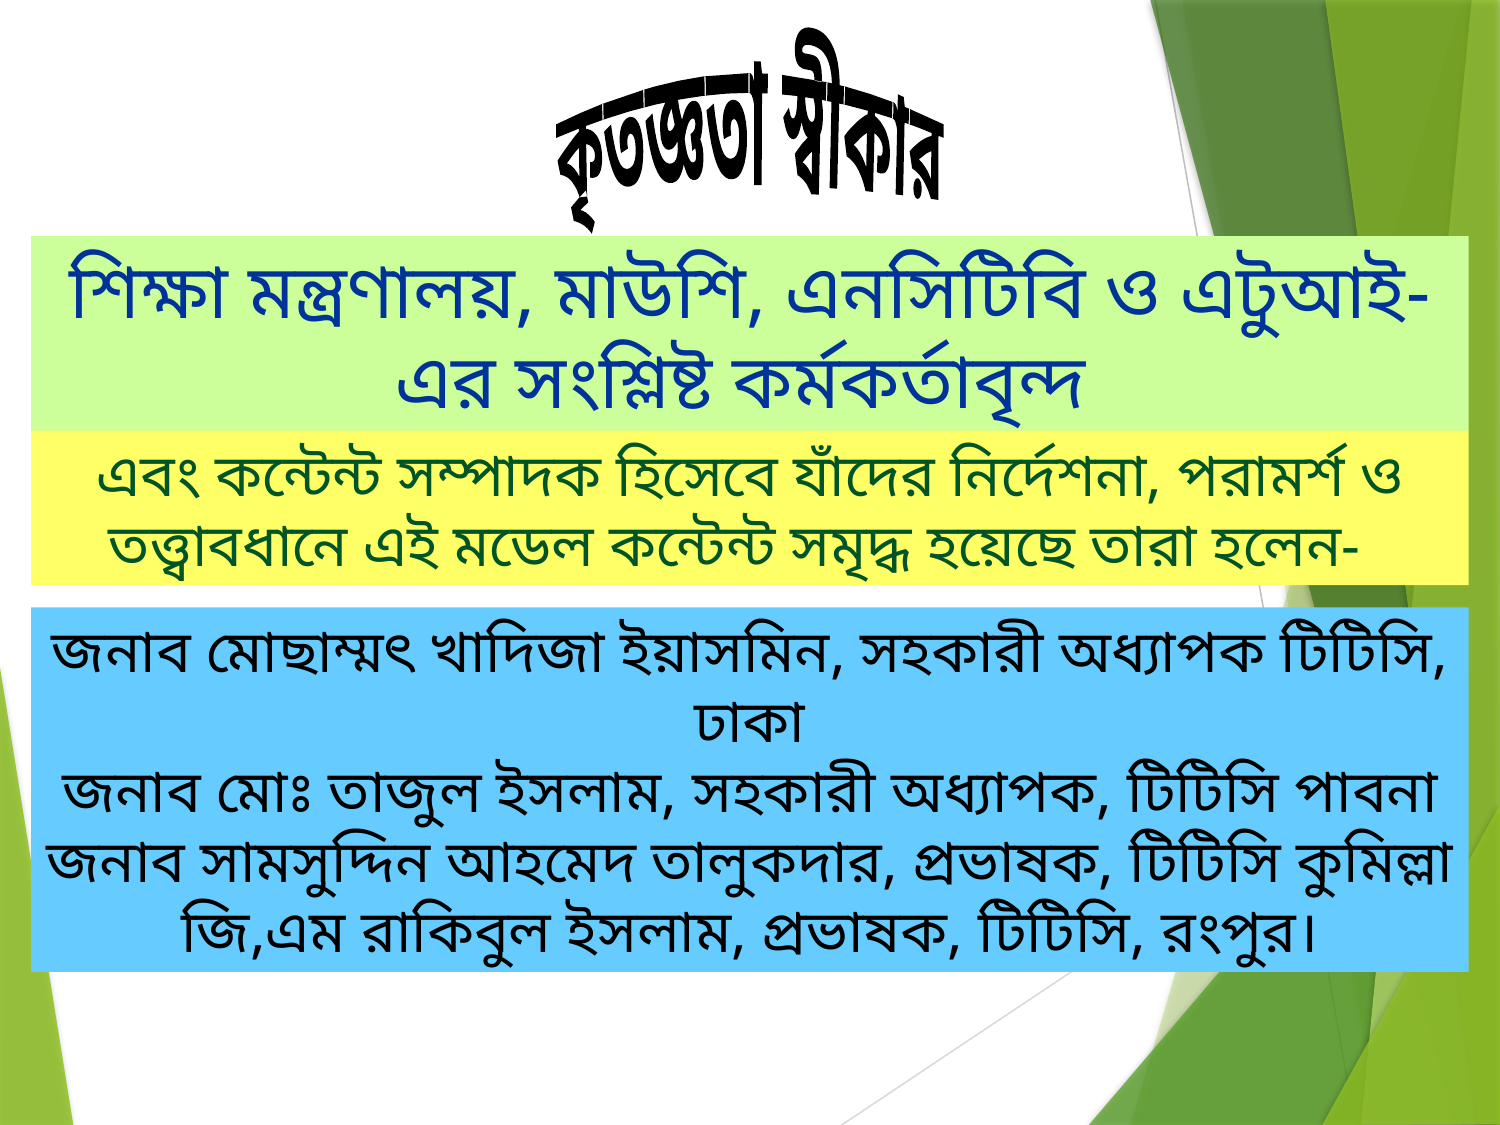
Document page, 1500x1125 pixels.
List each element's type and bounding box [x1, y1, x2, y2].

text_box [30, 19, 1470, 1106]
